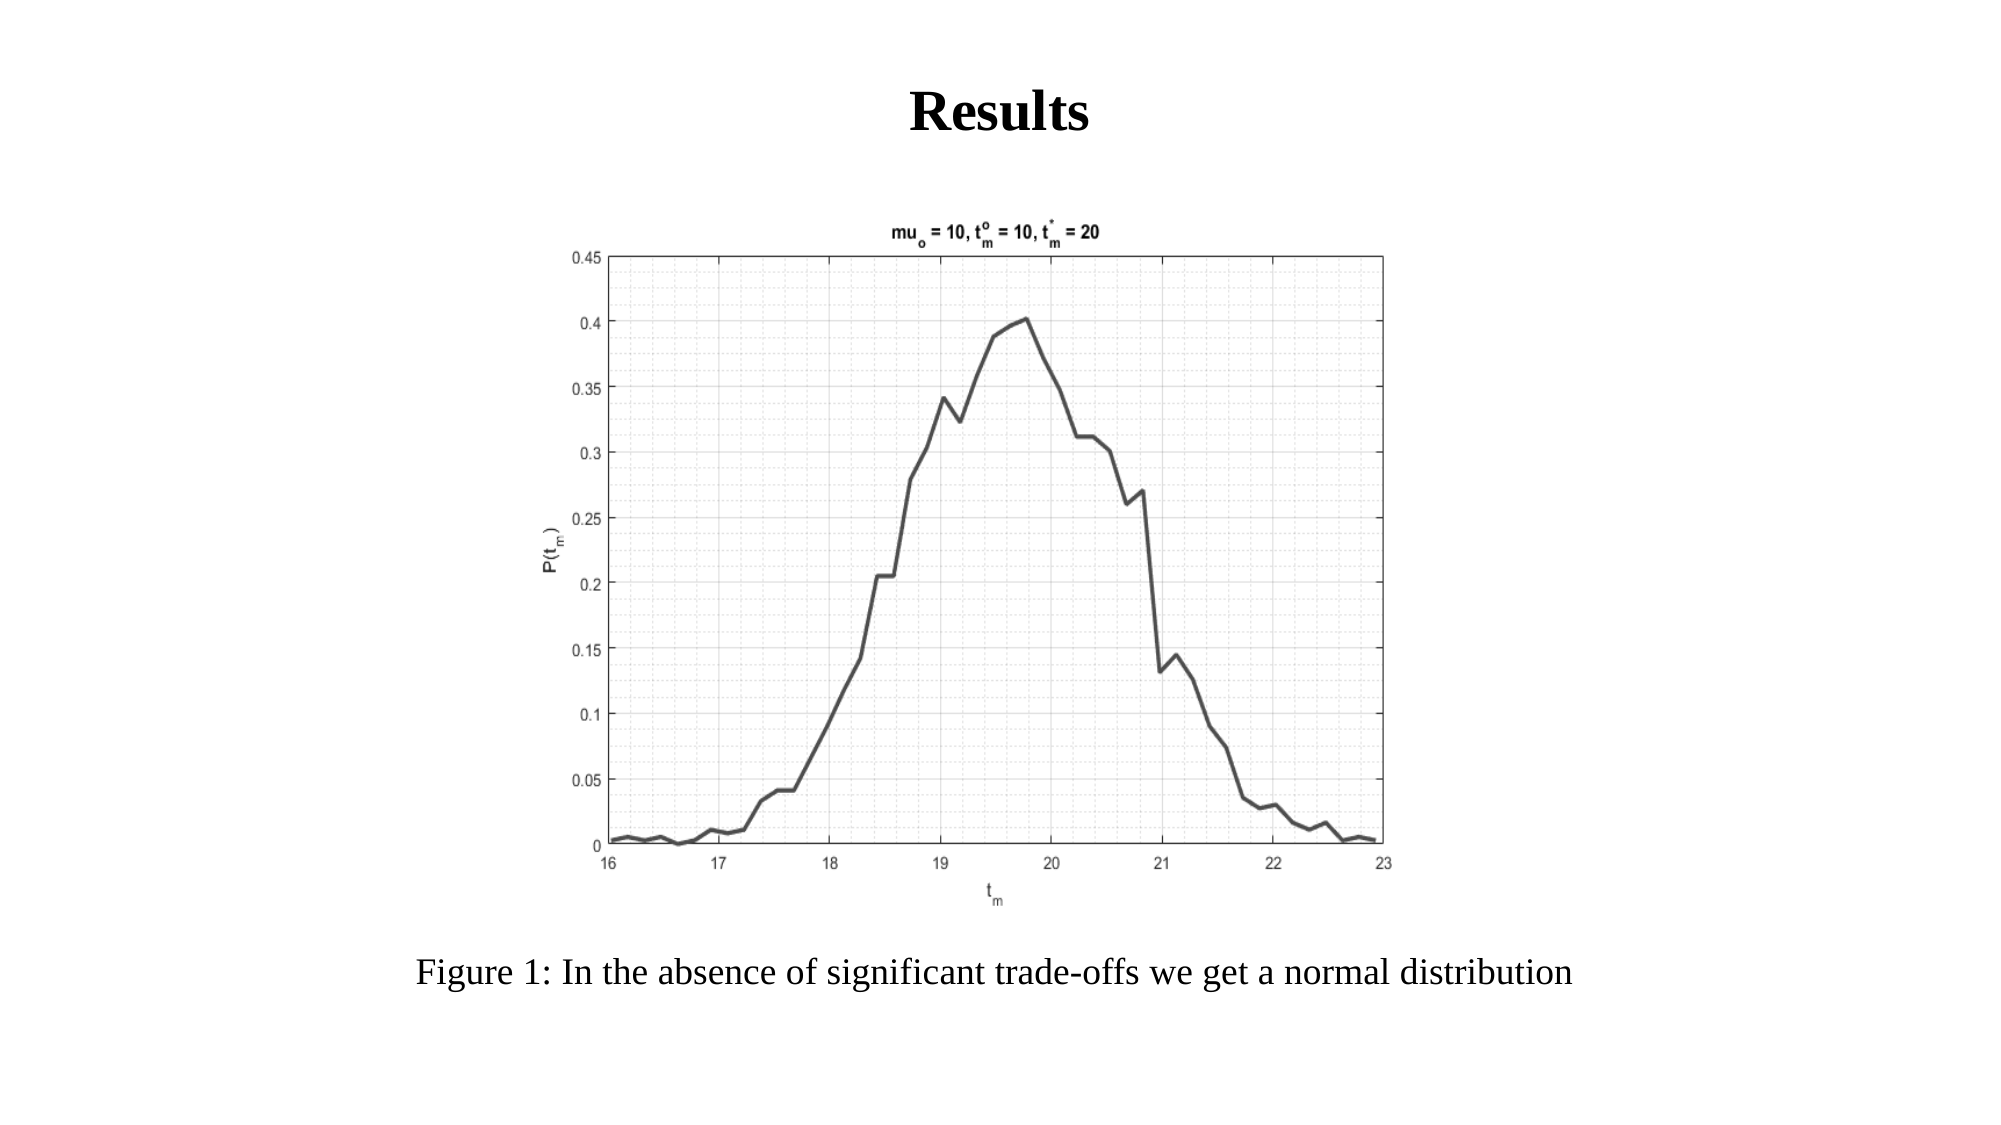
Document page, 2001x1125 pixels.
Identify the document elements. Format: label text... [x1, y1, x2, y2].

text_box Figure 1: In the absence of significant trade-offs we get a normal distribution [400, 939, 1600, 1000]
picture [478, 202, 1479, 923]
title Results [137, 38, 1863, 186]
